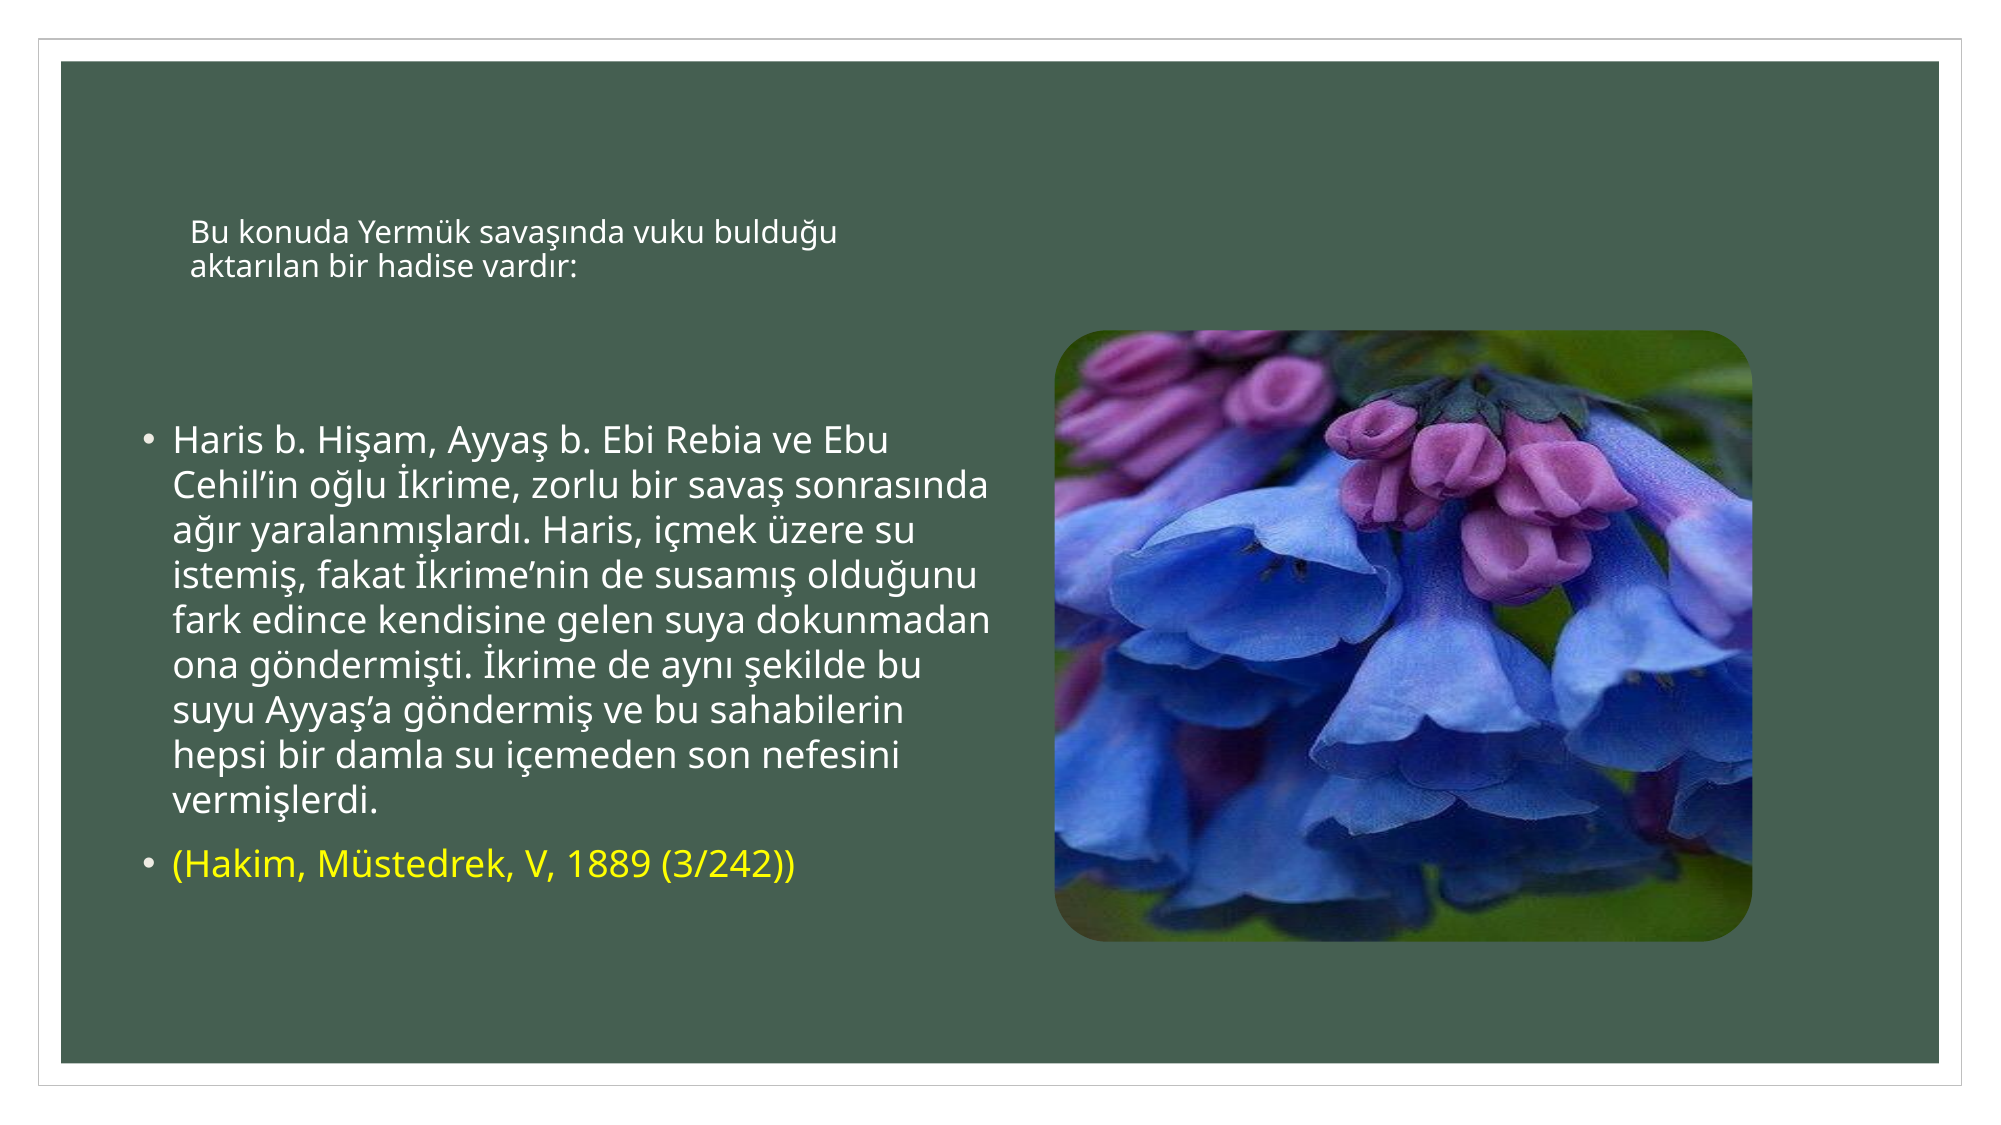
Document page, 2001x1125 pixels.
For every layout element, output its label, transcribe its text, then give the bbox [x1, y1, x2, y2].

title Bu konuda Yermük savaşında vuku bulduğu aktarılan bir hadise vardır: [174, 105, 955, 331]
list Haris b. Hişam, Ayyaş b. Ebi Rebia ve Ebu Cehil’in oğlu İkrime, zorlu bir savaş sonrasında ağır yaralanmışlardı. Haris, içmek üzere su istemiş, fakat İkrime’nin de susamış olduğunu fark edince kendisine gelen suya dokunmadan ona göndermişti. İkrime de aynı şekilde bu suyu Ayyaş’a göndermiş ve bu sahabilerin hepsi bir damla su içemeden son nefesini vermişlerdi. (Hakim, Müstedrek, V, 1889 (3/242)) [127, 345, 1019, 982]
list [1054, 330, 1753, 942]
